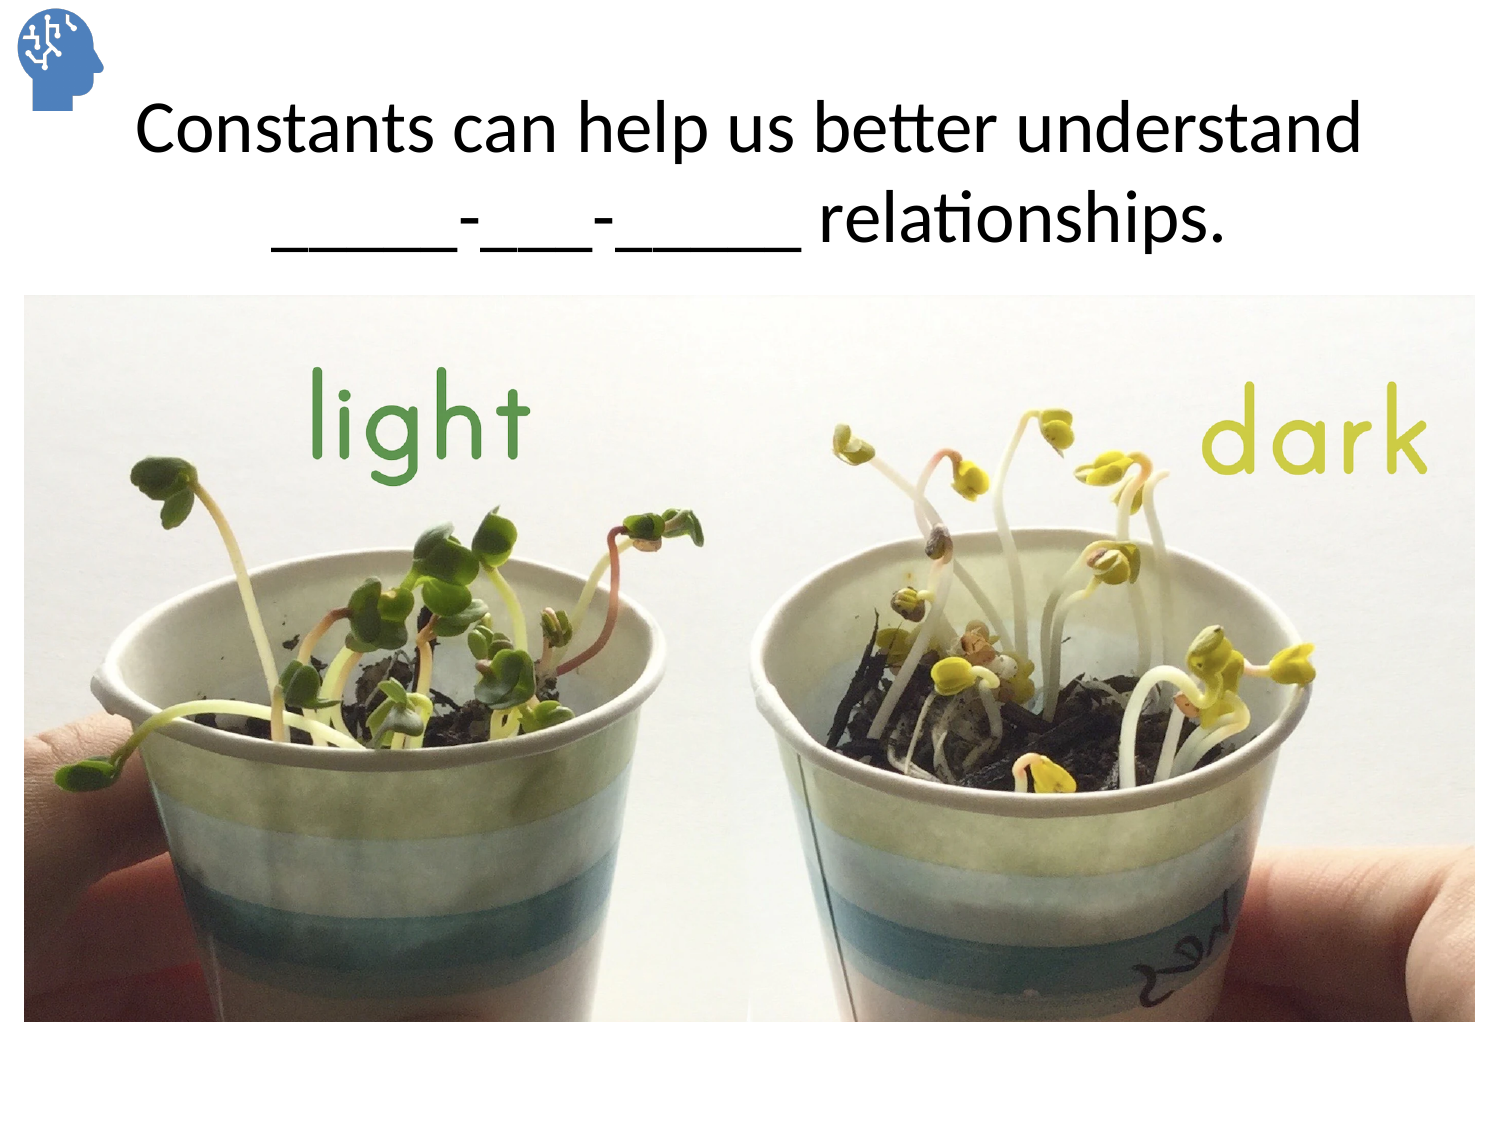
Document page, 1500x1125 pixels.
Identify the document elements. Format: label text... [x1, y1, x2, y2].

picture [24, 295, 1476, 1023]
text_box [0, 0, 121, 115]
text_box Constants can help us better understand _____-___-_____ relationships. [33, 70, 1467, 266]
